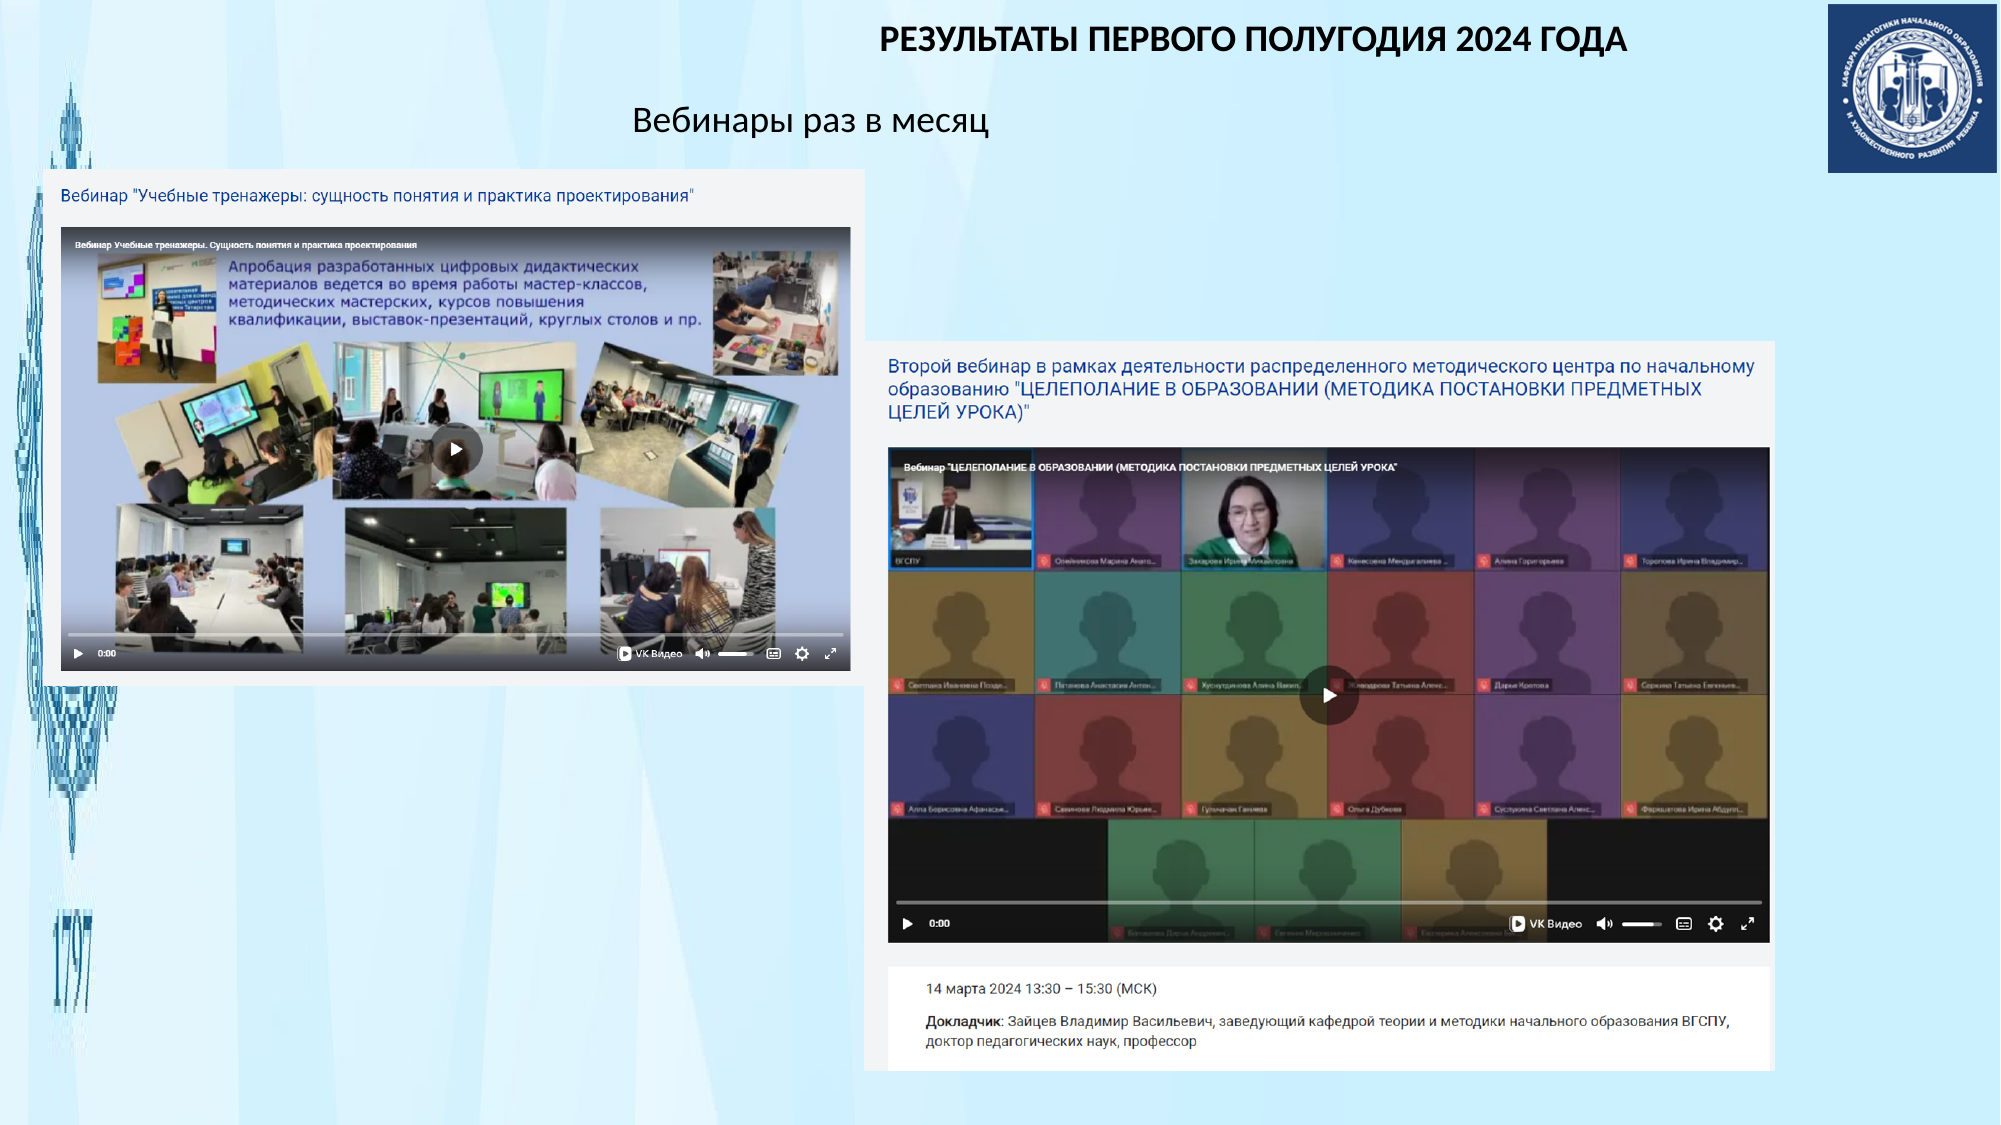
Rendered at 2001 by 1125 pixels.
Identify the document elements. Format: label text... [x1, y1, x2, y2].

text_box РЕЗУЛЬТАТЫ ПЕРВОГО ПОЛУГОДИЯ 2024 ГОДА [864, 6, 1828, 67]
text_box Вебинары раз в месяц [617, 88, 1166, 148]
picture [0, 0, 2001, 1125]
